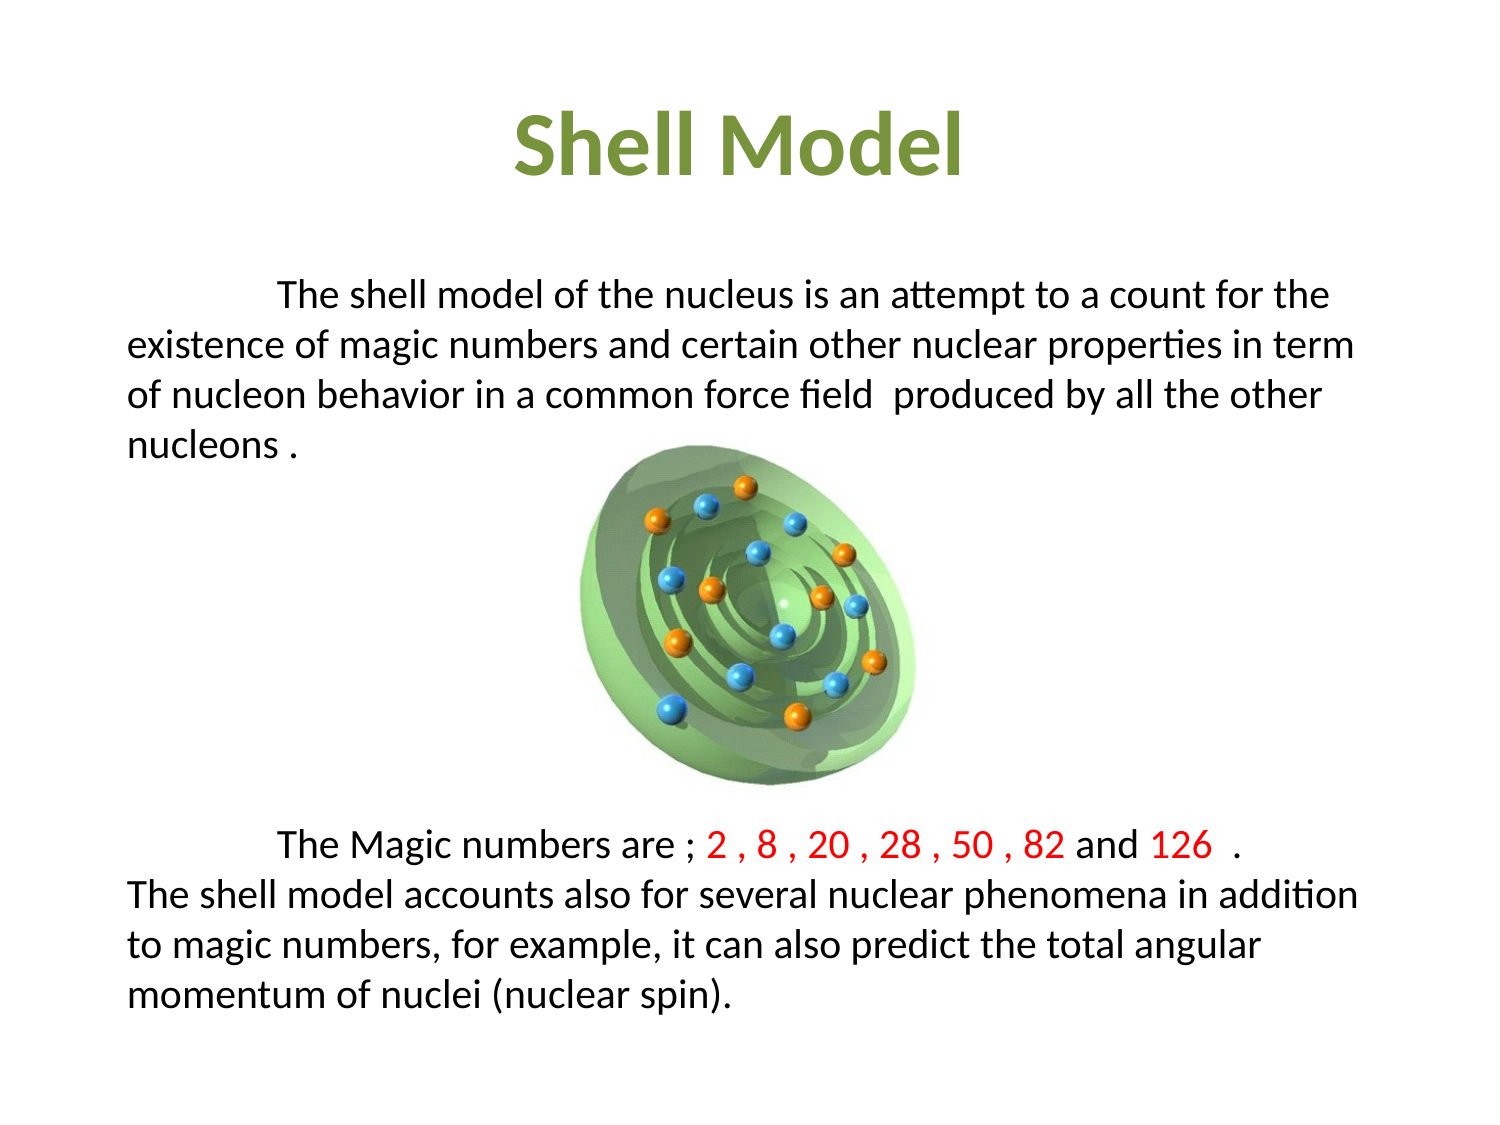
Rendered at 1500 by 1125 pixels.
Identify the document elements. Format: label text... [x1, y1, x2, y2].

text_box The shell model of the nucleus is an attempt to a count for the existence of magic numbers and certain other nuclear properties in term of nucleon behavior in a common force field produced by all the other nucleons . The Magic numbers are ; 2 , 8 , 20 , 28 , 50 , 82 and 126 . The shell model accounts also for several nuclear phenomena in addition to magic numbers, for example, it can also predict the total angular momentum of nuclei (nuclear spin). [112, 259, 1412, 1025]
picture [560, 432, 928, 805]
title Shell Model [75, 45, 1425, 233]
